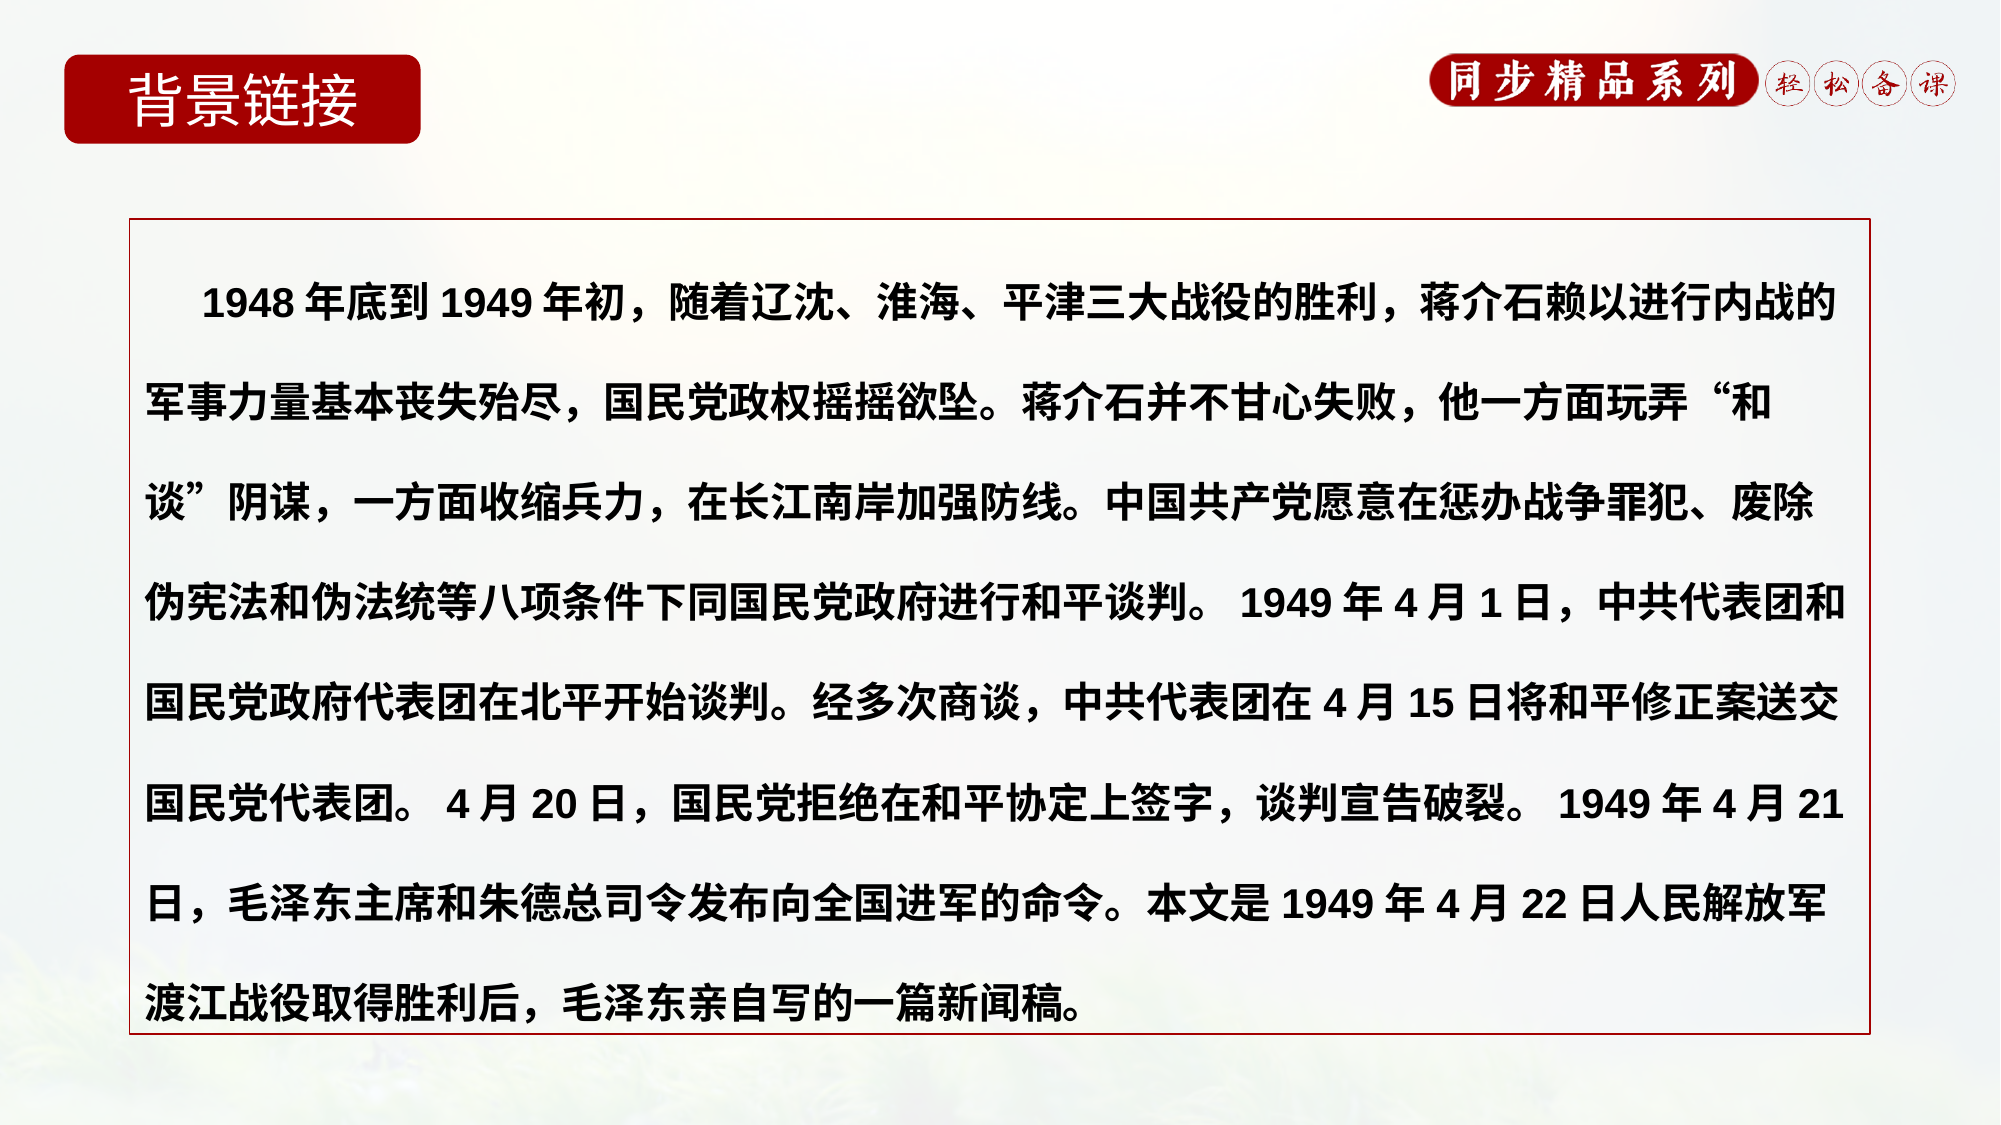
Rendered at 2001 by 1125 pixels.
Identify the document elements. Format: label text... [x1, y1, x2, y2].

picture [1411, 32, 1976, 133]
text_box 背景链接 [63, 53, 422, 145]
text_box 1948年底到1949年初，随着辽沈、淮海、平津三大战役的胜利，蒋介石赖以进行内战的军事力量基本丧失殆尽，国民党政权摇摇欲坠。蒋介石并不甘心失败，他一方面玩弄“和谈”阴谋，一方面收缩兵力，在长江南岸加强防线。中国共产党愿意在惩办战争罪犯、废除伪宪法和伪法统等八项条件下同国民党政府进行和平谈判。1949年4月1日，中共代表团和国民党政府代表团在北平开始谈判。经多次商谈，中共代表团在4月15日将和平修正案送交国民党代表团。4月20日，国民党拒绝在和平协定上签字，谈判宣告破裂。1949年4月21日，毛泽东主席和朱德总司令发布向全国进军的命令。本文是1949年4月22日人民解放军渡江战役取得胜利后，毛泽东亲自写的一篇新闻稿。 [129, 218, 1871, 1034]
